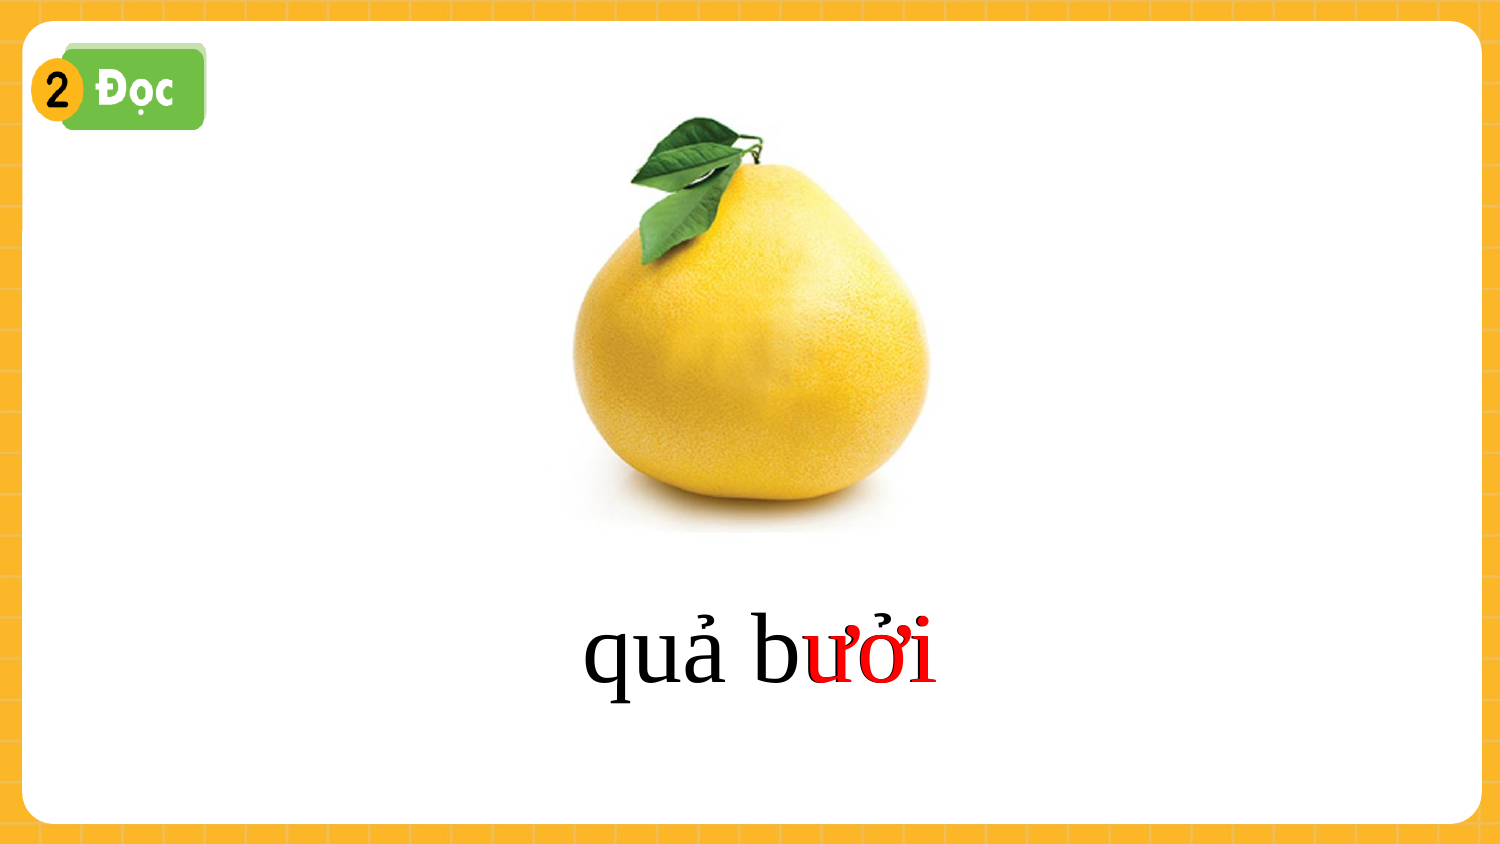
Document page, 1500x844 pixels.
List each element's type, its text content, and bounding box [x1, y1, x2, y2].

picture [0, 0, 1500, 844]
text_box quả bưởi [553, 609, 743, 691]
text_box ươi [743, 609, 998, 691]
